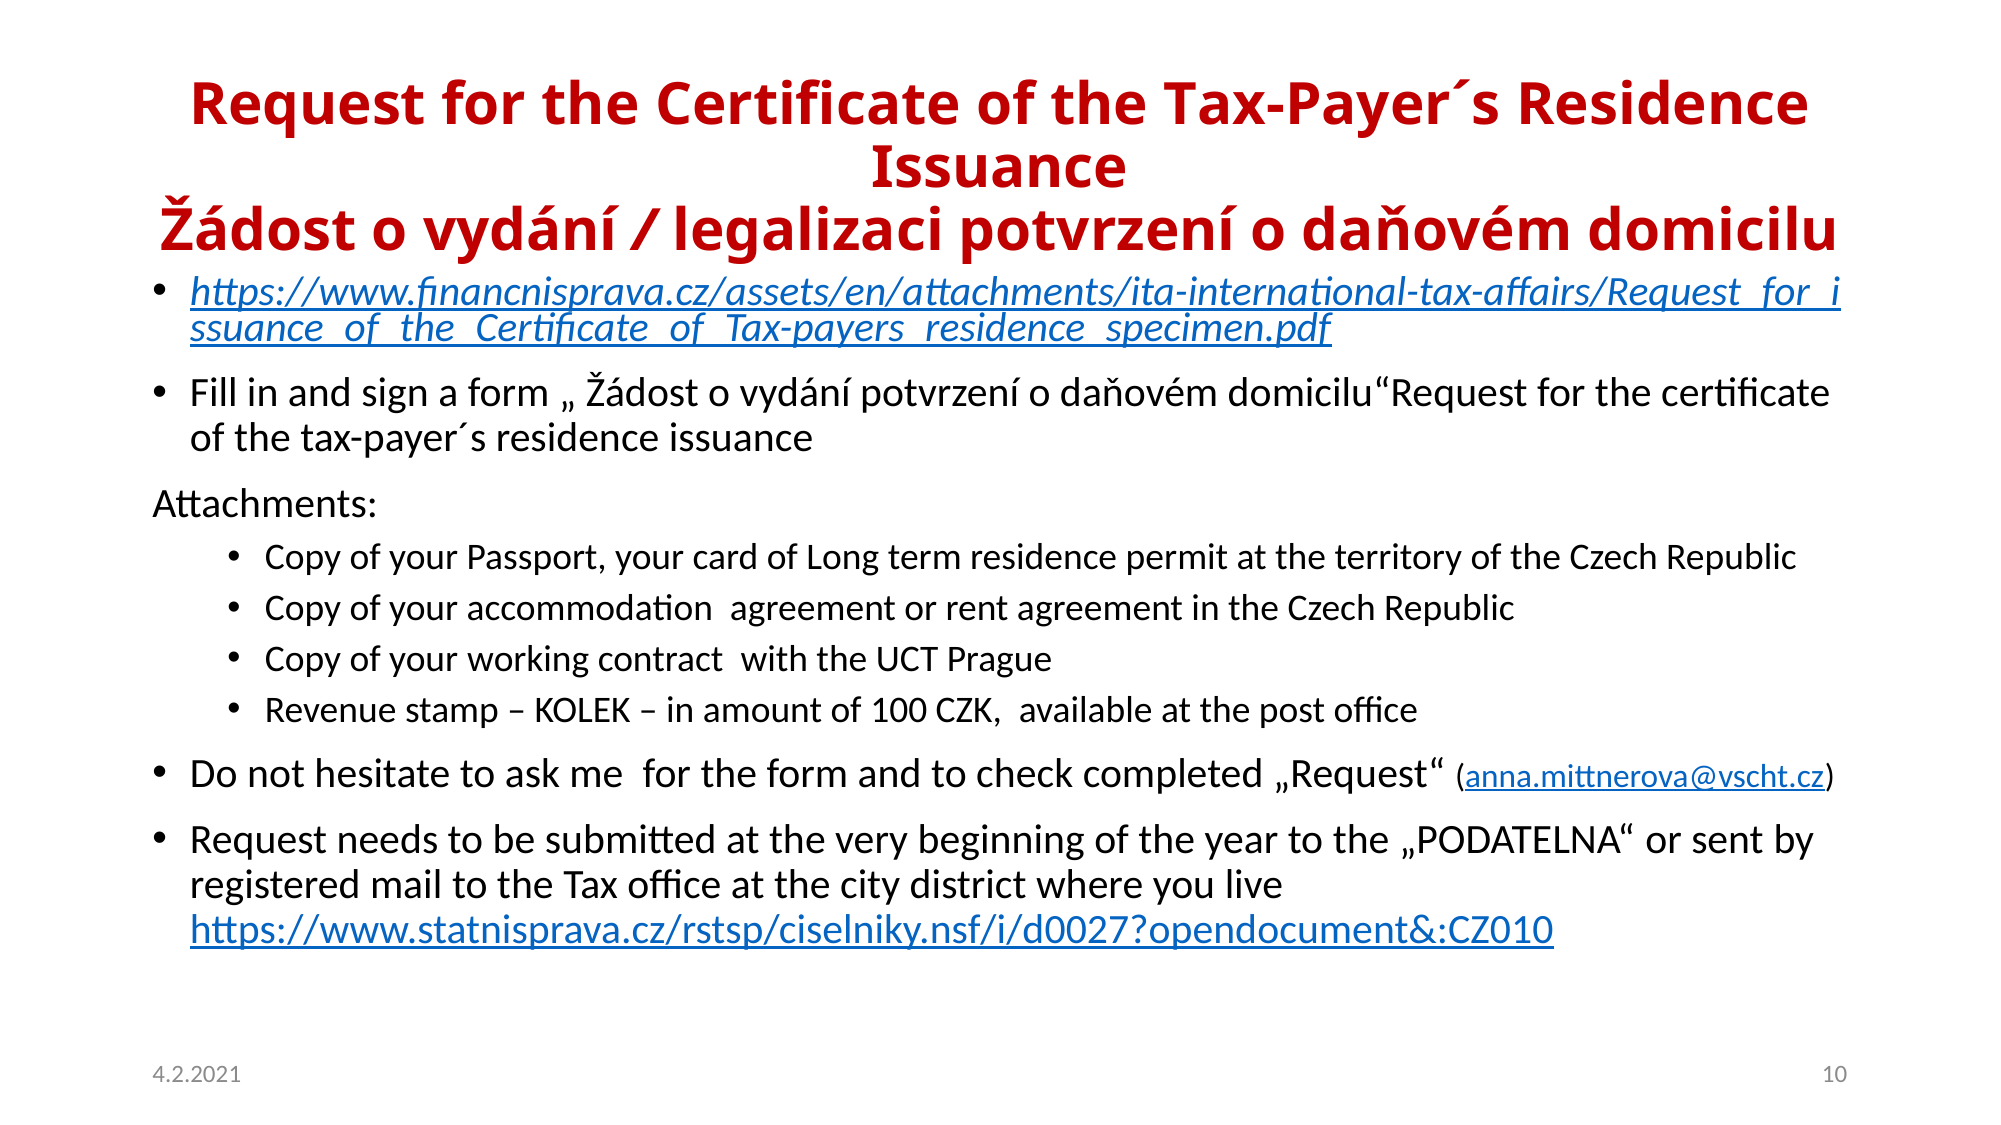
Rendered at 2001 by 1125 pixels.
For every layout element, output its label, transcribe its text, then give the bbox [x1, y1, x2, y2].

title Request for the Certificate of the Tax-Payer´s Residence Issuance Žádost o vydání / legalizaci potvrzení o daňovém domicilu [137, 59, 1863, 261]
slide_number 10 [1412, 1042, 1863, 1103]
list https://www.financnisprava.cz/assets/en/attachments/ita-international-tax-affairs/Request_for_issuance_of_the_Certificate_of_Tax-payers_residence_specimen.pdf Fill in and sign a form „ Žádost o vydání potvrzení o daňovém domicilu“Request for the certificate of the tax-payer´s residence issuance Attachments: Copy of your Passport, your card of Long term residence permit at the territory of the Czech Republic Copy of your accommodation agreement or rent agreement in the Czech Republic Copy of your working contract with the UCT Prague Revenue stamp – KOLEK – in amount of 100 CZK, available at the post office Do not hesitate to ask me for the form and to check completed „Request“ (anna.mittnerova@vscht.cz) Request needs to be submitted at the very beginning of the year to the „PODATELNA“ or sent by registered mail to the Tax office at the city district where you live https://www.statnisprava.cz/rstsp/ciselniky.nsf/i/d0027?opendocument&:CZ010 [137, 261, 1863, 1017]
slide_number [137, 1042, 588, 1103]
